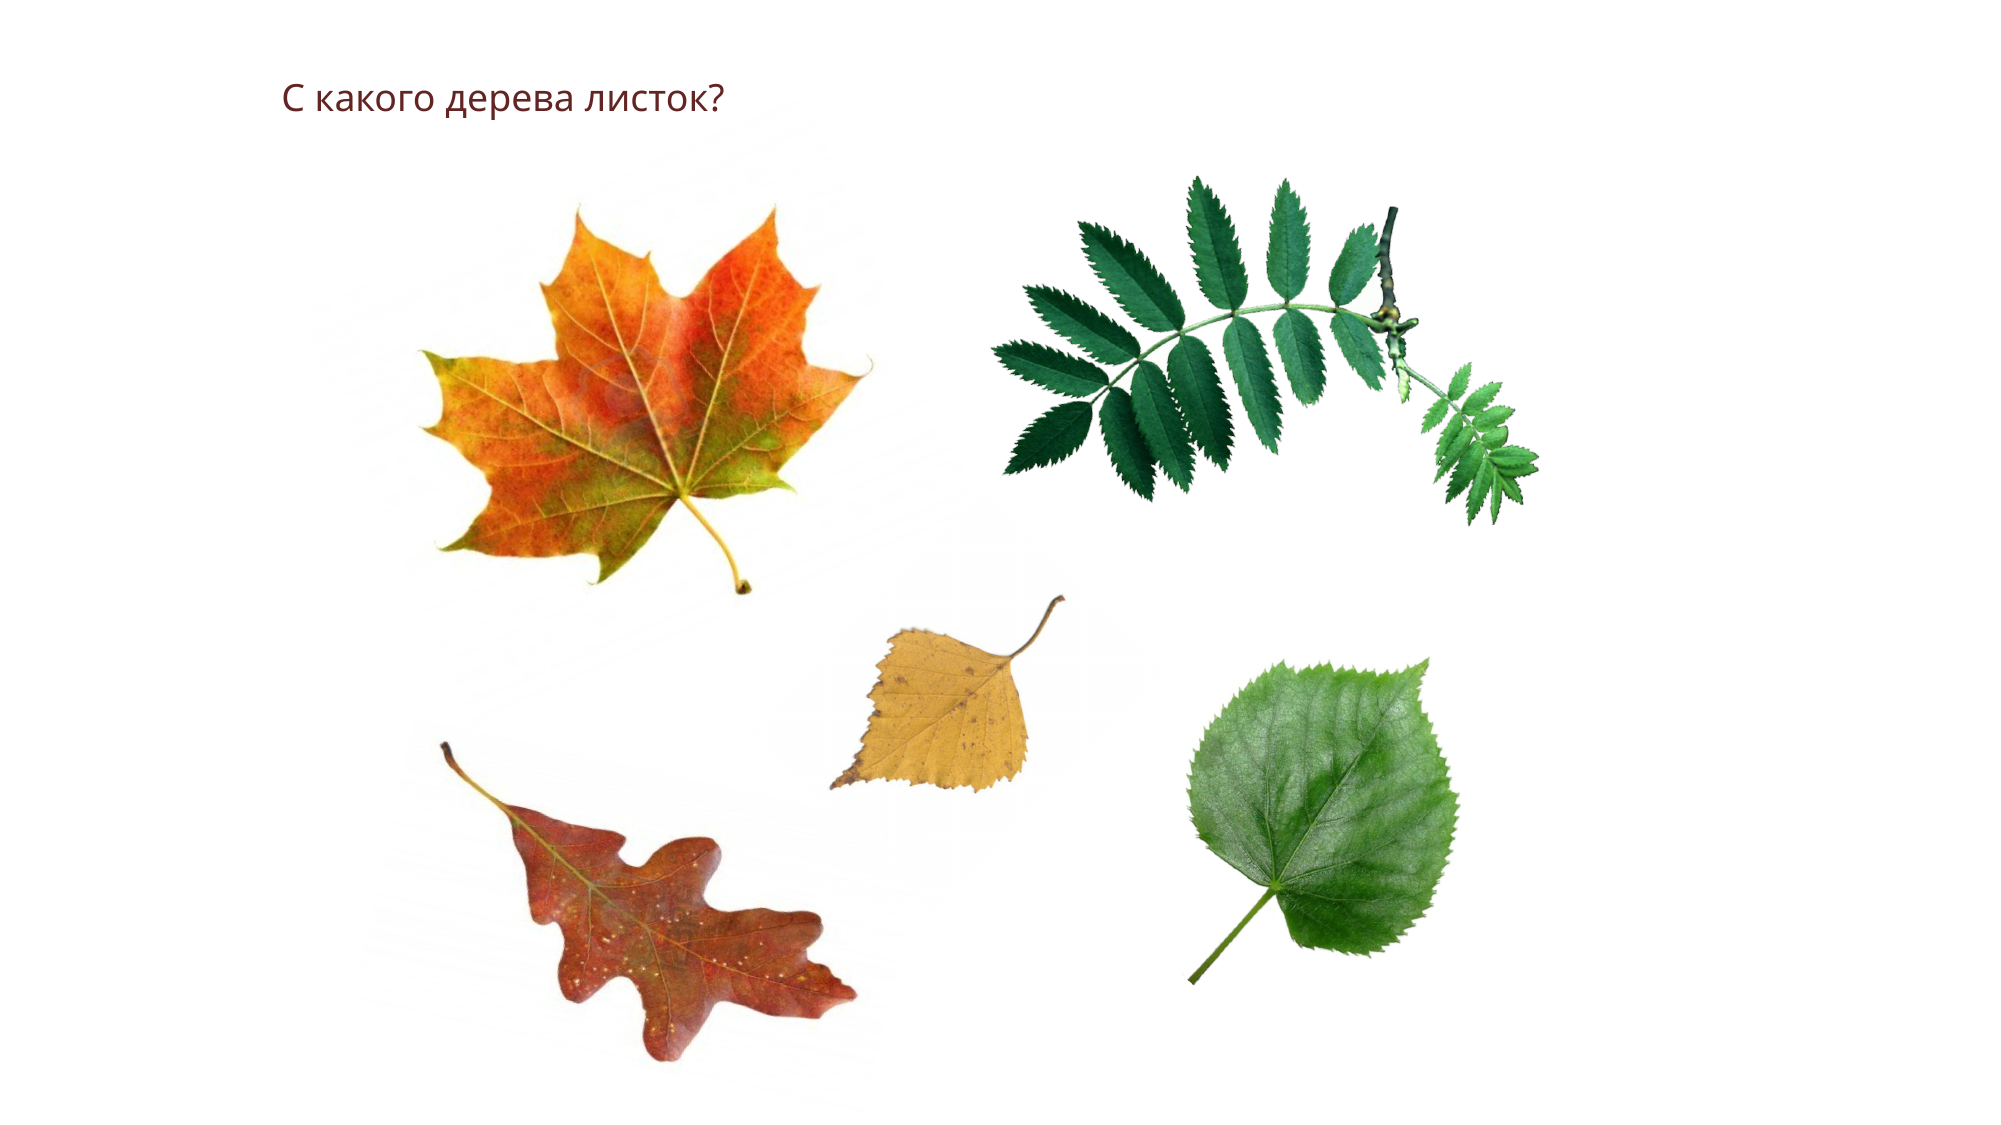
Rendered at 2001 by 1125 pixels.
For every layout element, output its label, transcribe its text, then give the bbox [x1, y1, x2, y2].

picture [296, 90, 1595, 1125]
text_box С какого дерева листок? [266, 66, 865, 127]
